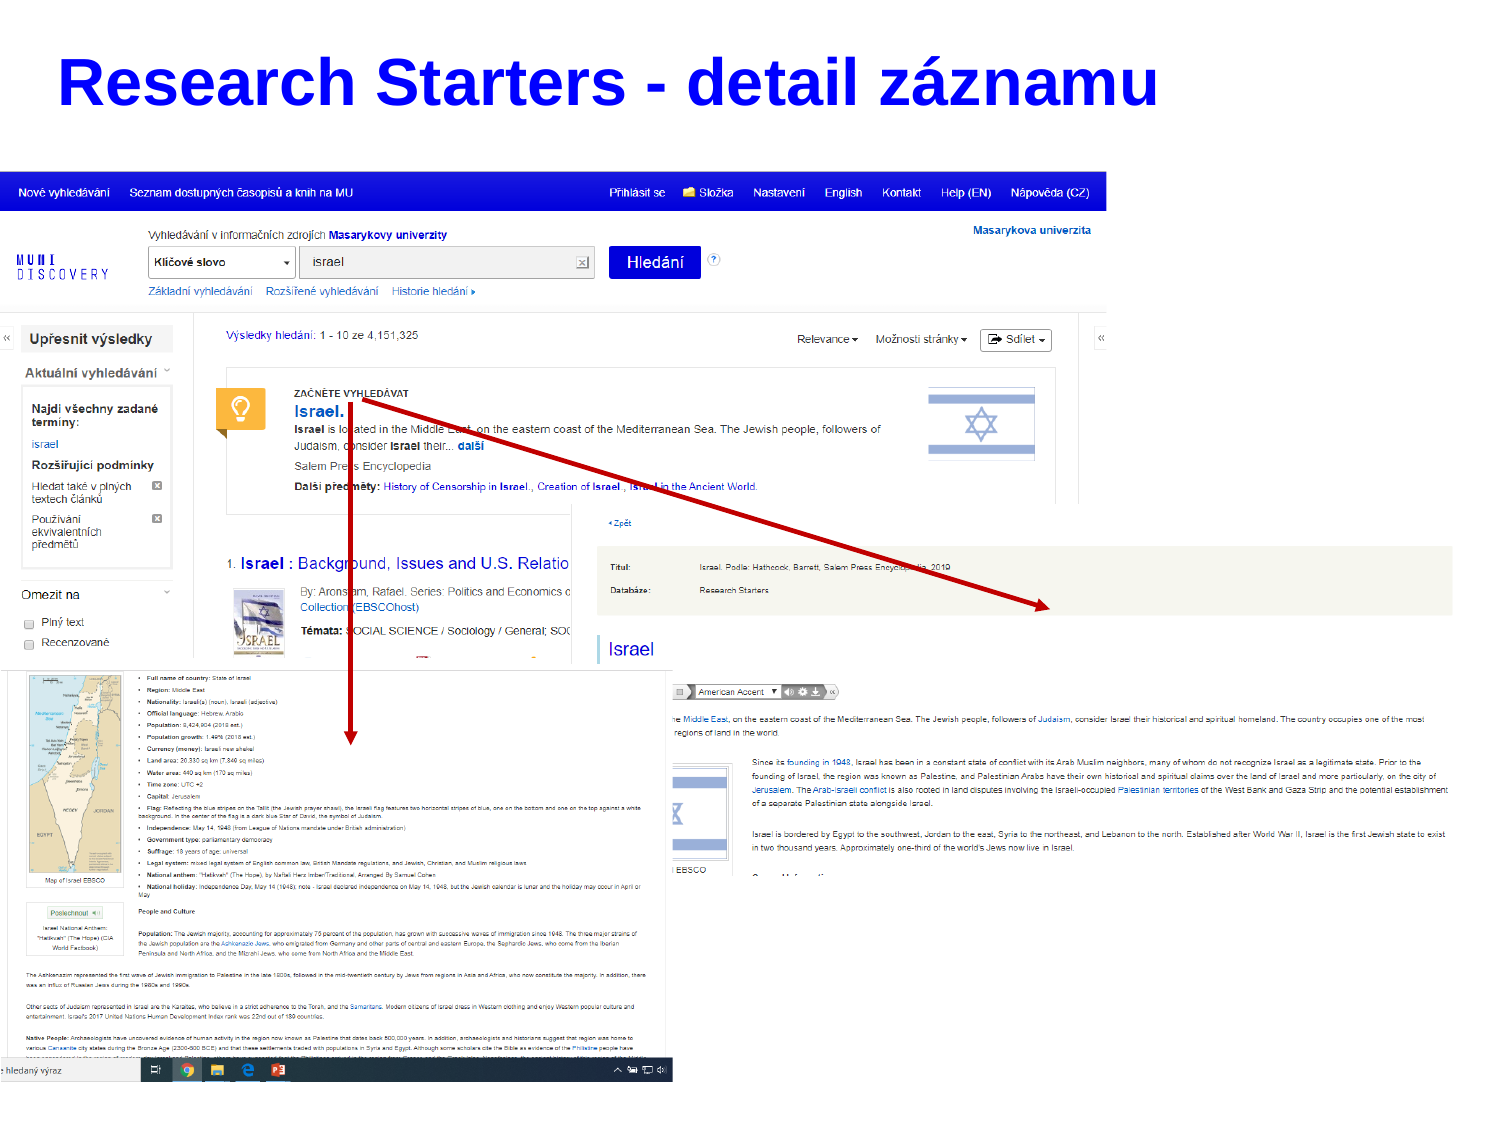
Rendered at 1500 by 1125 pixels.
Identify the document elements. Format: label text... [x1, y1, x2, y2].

title Research Starters - detail záznamu [42, 42, 1336, 116]
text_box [362, 398, 1051, 610]
picture [0, 170, 1474, 1083]
